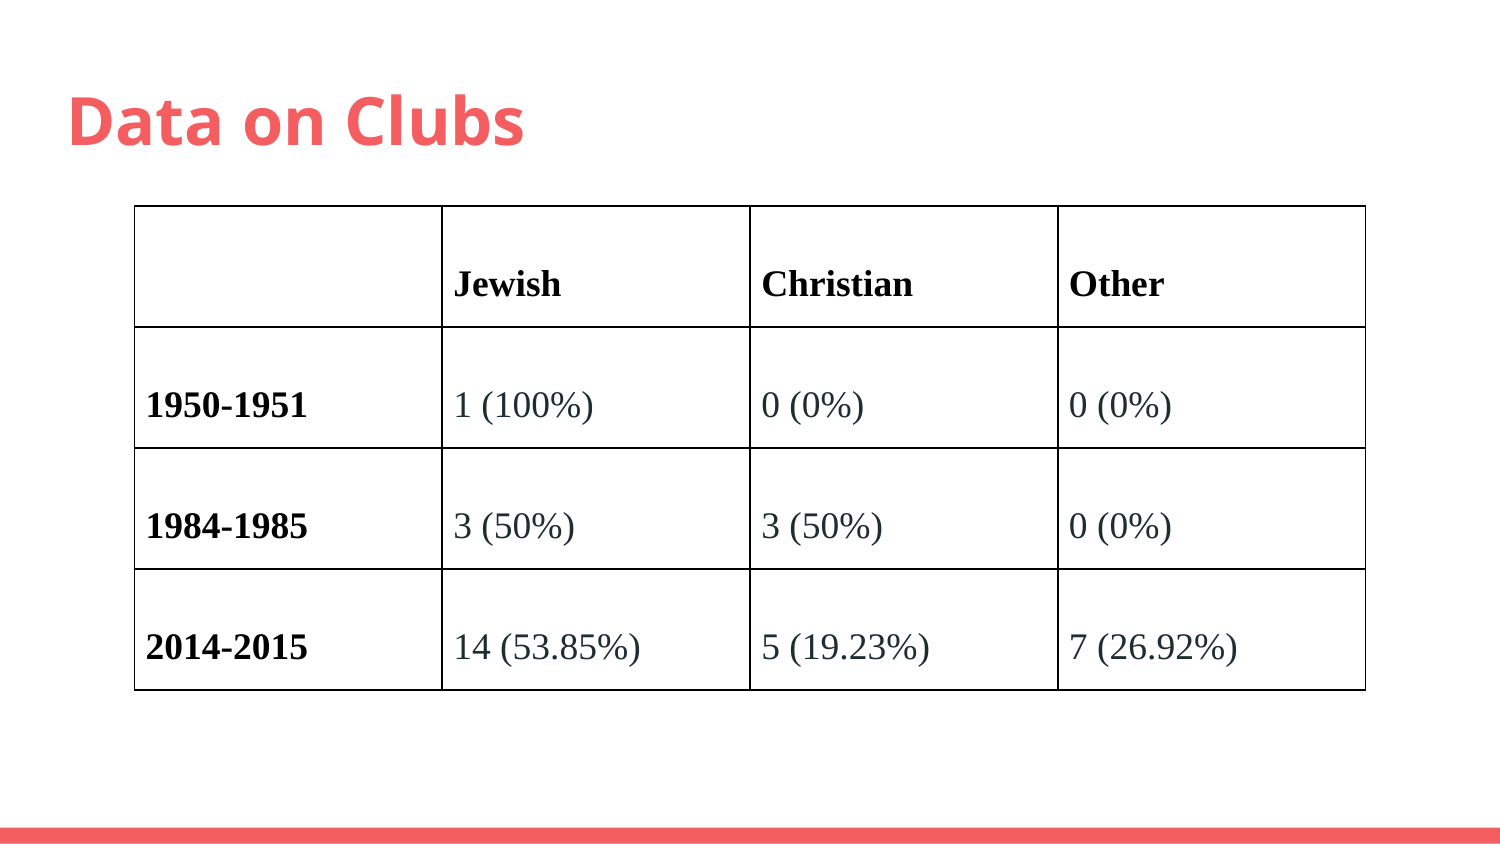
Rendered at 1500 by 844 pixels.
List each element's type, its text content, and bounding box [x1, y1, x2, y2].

table_cell 7 (26.92%) [1059, 570, 1365, 689]
table_cell 2014-2015 [135, 570, 441, 689]
table_cell 14 (53.85%) [443, 570, 749, 689]
table_header Other [1059, 207, 1365, 326]
table_header [135, 207, 441, 326]
table_cell 1950-1951 [135, 328, 441, 447]
table_cell 1 (100%) [443, 328, 749, 447]
table_header Jewish [443, 207, 749, 326]
table_cell 0 (0%) [751, 328, 1057, 447]
table_header Christian [751, 207, 1057, 326]
table_cell 5 (19.23%) [751, 570, 1057, 689]
table_cell 1984-1985 [135, 449, 441, 568]
table_cell 0 (0%) [1059, 449, 1365, 568]
table_cell 0 (0%) [1059, 328, 1365, 447]
table_cell 3 (50%) [751, 449, 1057, 568]
table_cell 3 (50%) [443, 449, 749, 568]
title Data on Clubs [51, 64, 1449, 167]
